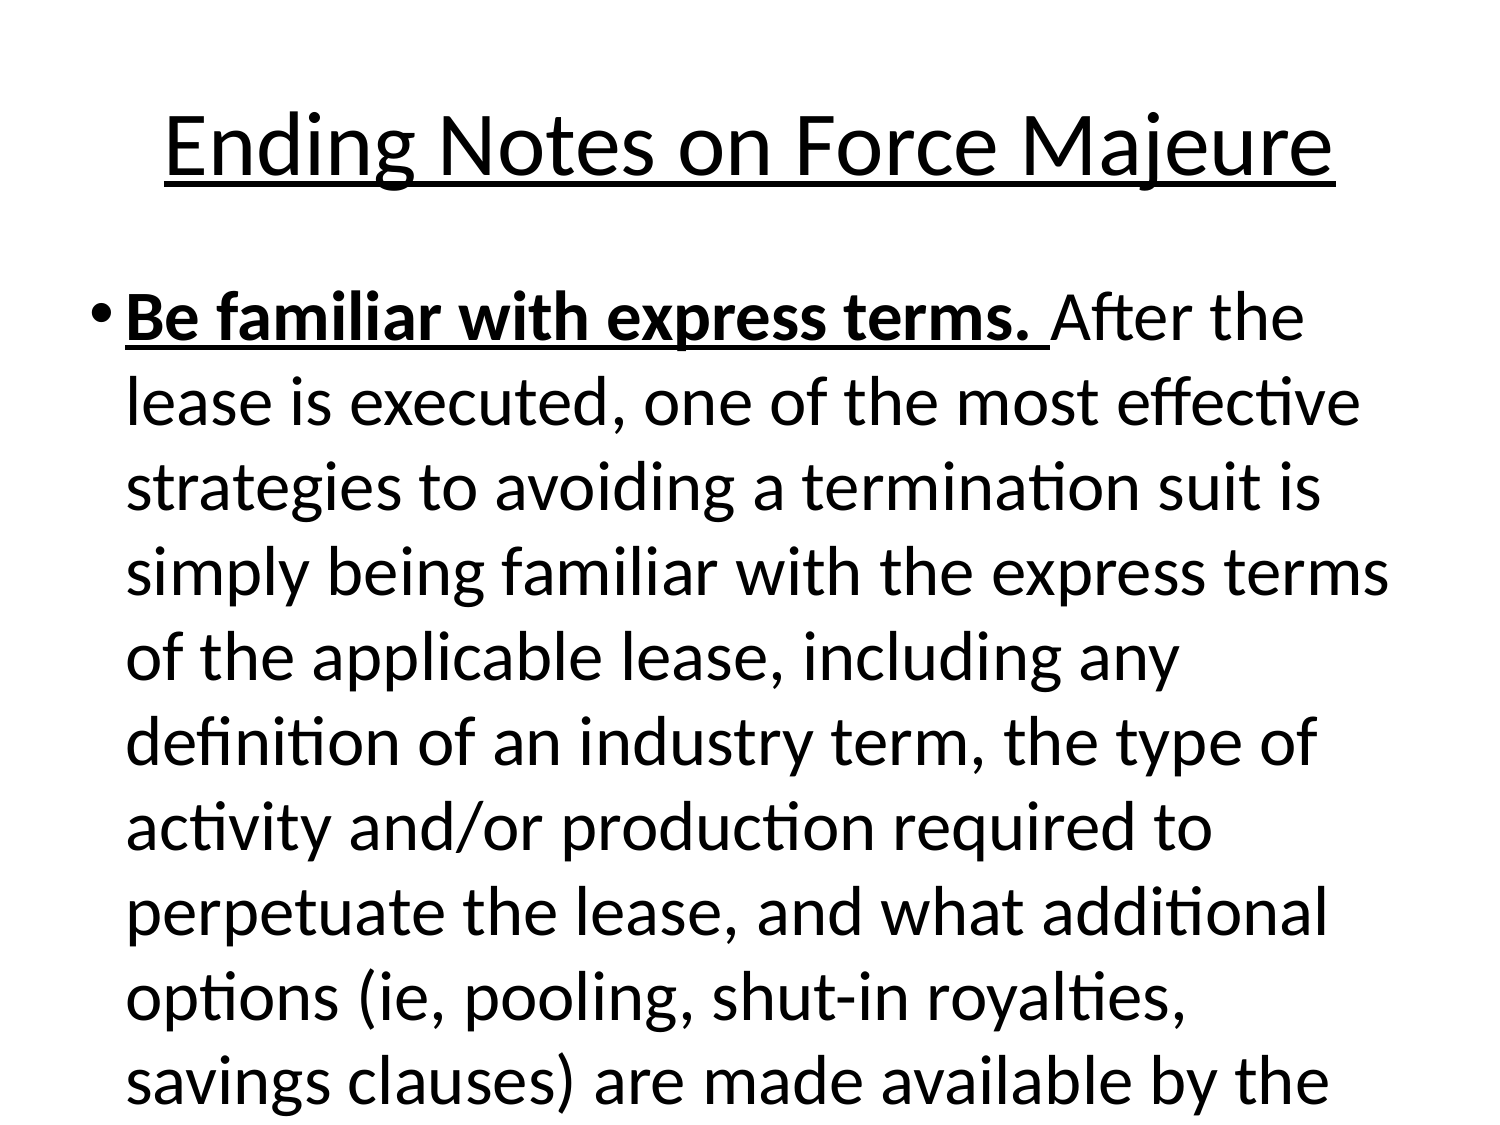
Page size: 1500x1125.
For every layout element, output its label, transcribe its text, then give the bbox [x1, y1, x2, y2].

text_box Ending Notes on Force Majeure [75, 45, 1425, 233]
text_box Be familiar with express terms. After the lease is executed, one of the most effective strategies to avoiding a termination suit is simply being familiar with the express terms of the applicable lease, including any definition of an industry term, the type of activity and/or production required to perpetuate the lease, and what additional options (ie, pooling, shut-in royalties, savings clauses) are made available by the lease and how to exercise them. Prepare the lease properly. When negotiating an oil and gas lease a lessee should keep in mind potential issues that may arise. For instance, if the lessee is in an area where it will be difficult to get the necessary people or equipment, the lessee may want to draft any “operations” broadly. A lessee should also consider whether the force majeure clause should be triggered by events like the unavailability of service companies and/or drilling rigs. Additionally, the availability of a market (or lack thereof) may impact how the shut-in royalties clause should be drafted. Remain vigilant in understanding the lease terms and diligent in conducting operations to accomplish the principal purpose of the lease, to make money for the lessor and lessee from the production and sale of oil and gas. Source: Christopher L. Halgren, Oil & Gas Perpetuation: Operating, Reworking, Maintaining, and Production. Found at: http://www.mcginnislaw.com/images/uploads/news/Article_-_Lease_Perpetuation.pdf [75, 262, 1425, 1077]
